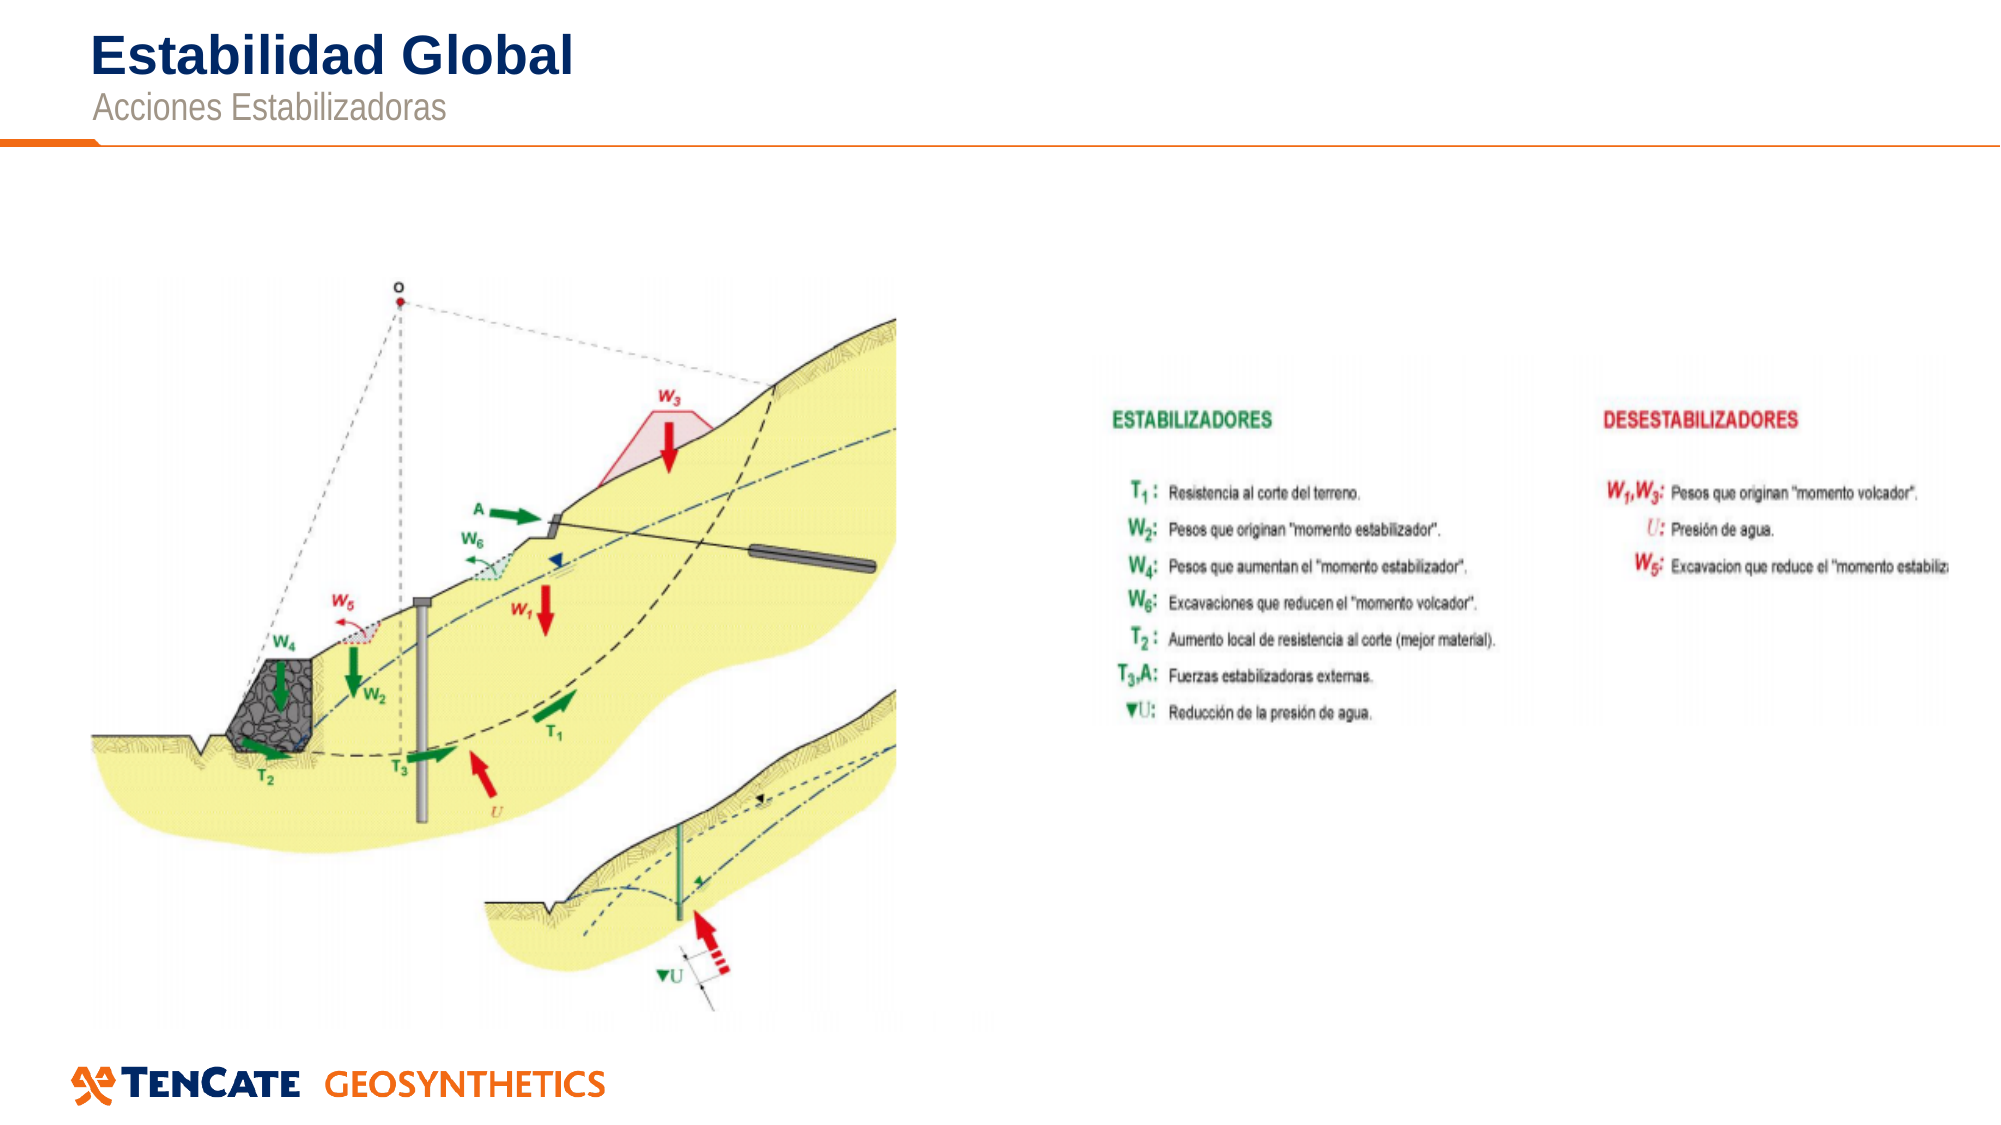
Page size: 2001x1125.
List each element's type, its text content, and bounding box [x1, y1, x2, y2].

title Estabilidad Global [76, 11, 1914, 71]
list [30, 276, 995, 1033]
picture [0, 139, 2000, 147]
list Acciones Estabilizadoras [77, 93, 1914, 136]
picture [1055, 354, 1965, 771]
picture [70, 1066, 605, 1106]
